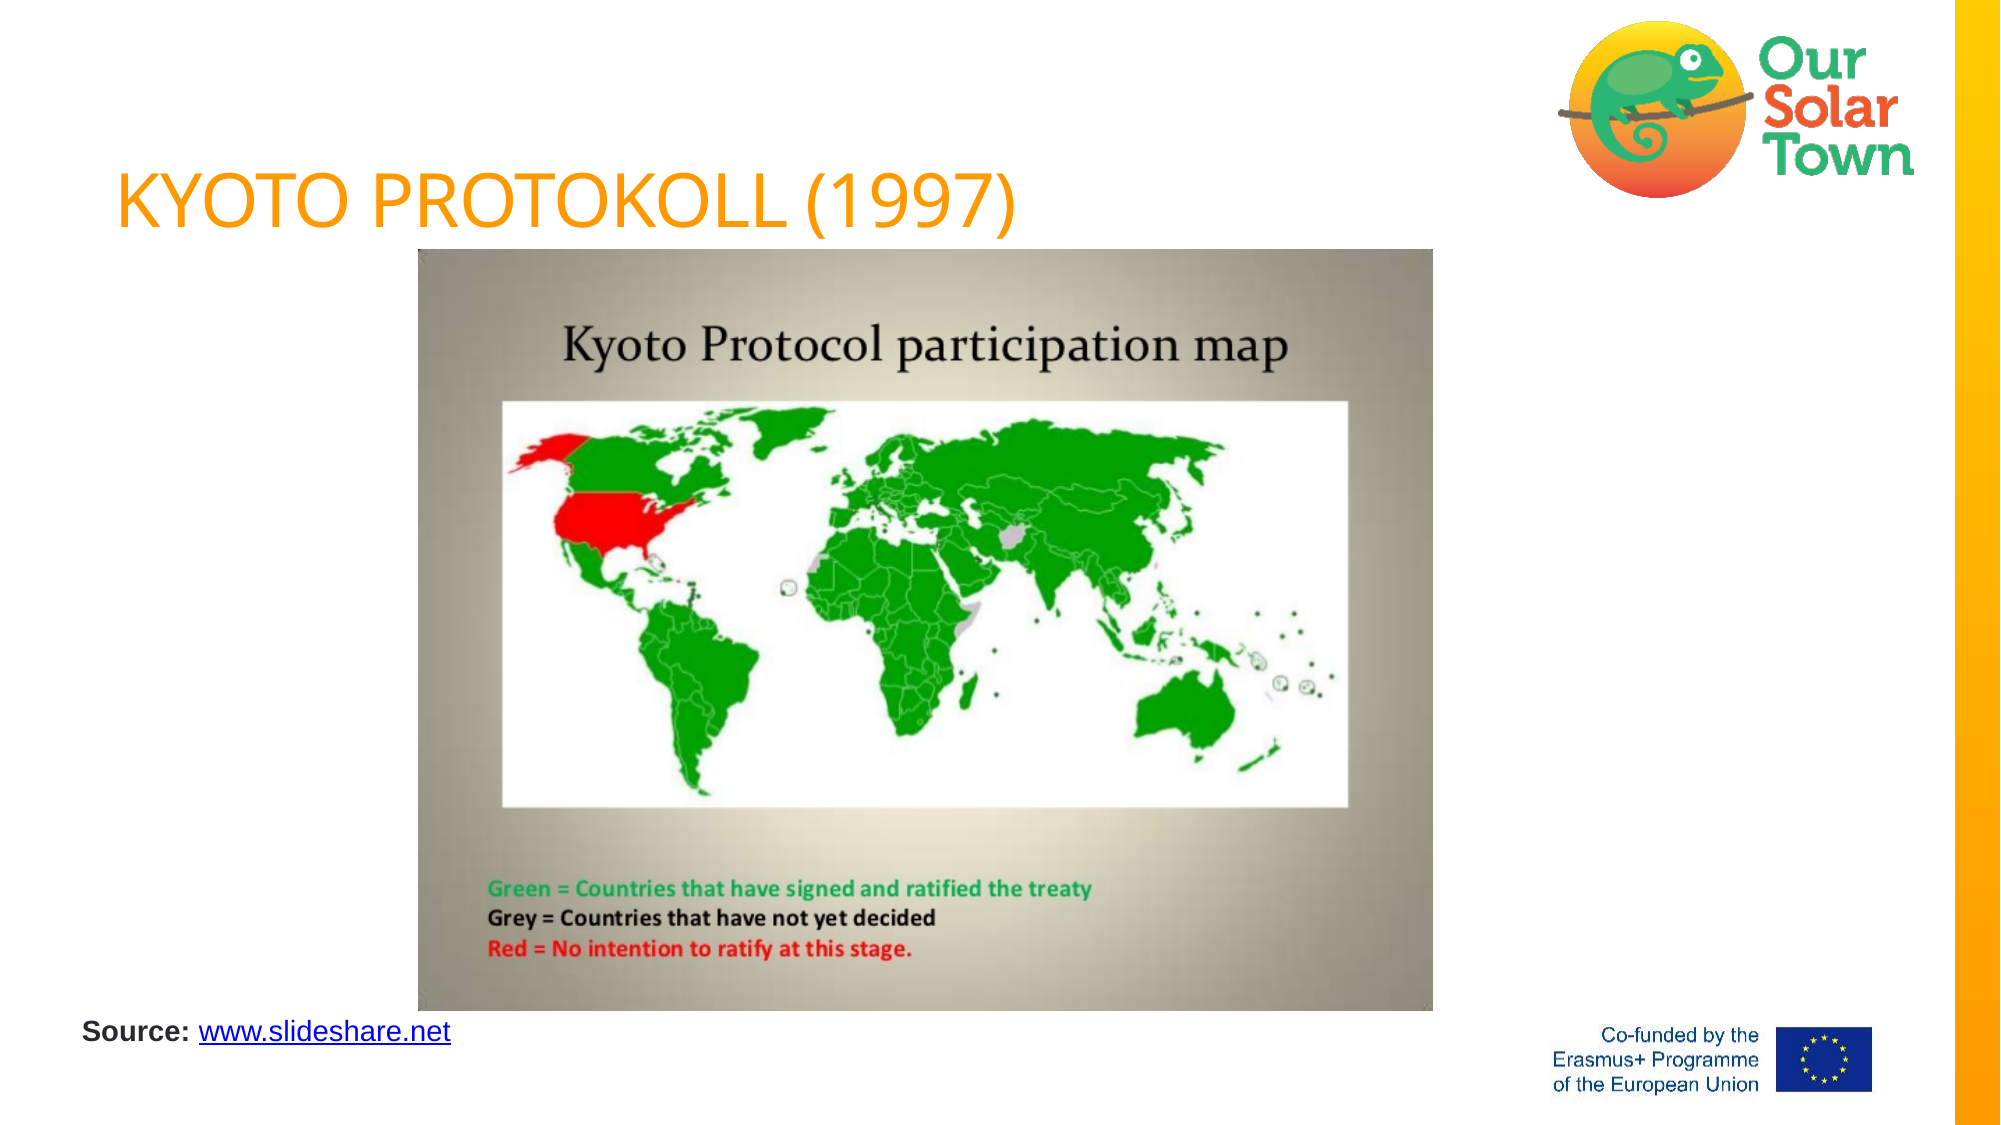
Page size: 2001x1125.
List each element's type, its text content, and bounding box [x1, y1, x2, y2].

title Kyoto Protokoll (1997) [99, 25, 1367, 250]
picture [417, 249, 1433, 1012]
text_box Source: www.slideshare.net [66, 1004, 1734, 1120]
picture [1734, 1008, 1889, 1110]
picture [1537, 0, 1944, 225]
